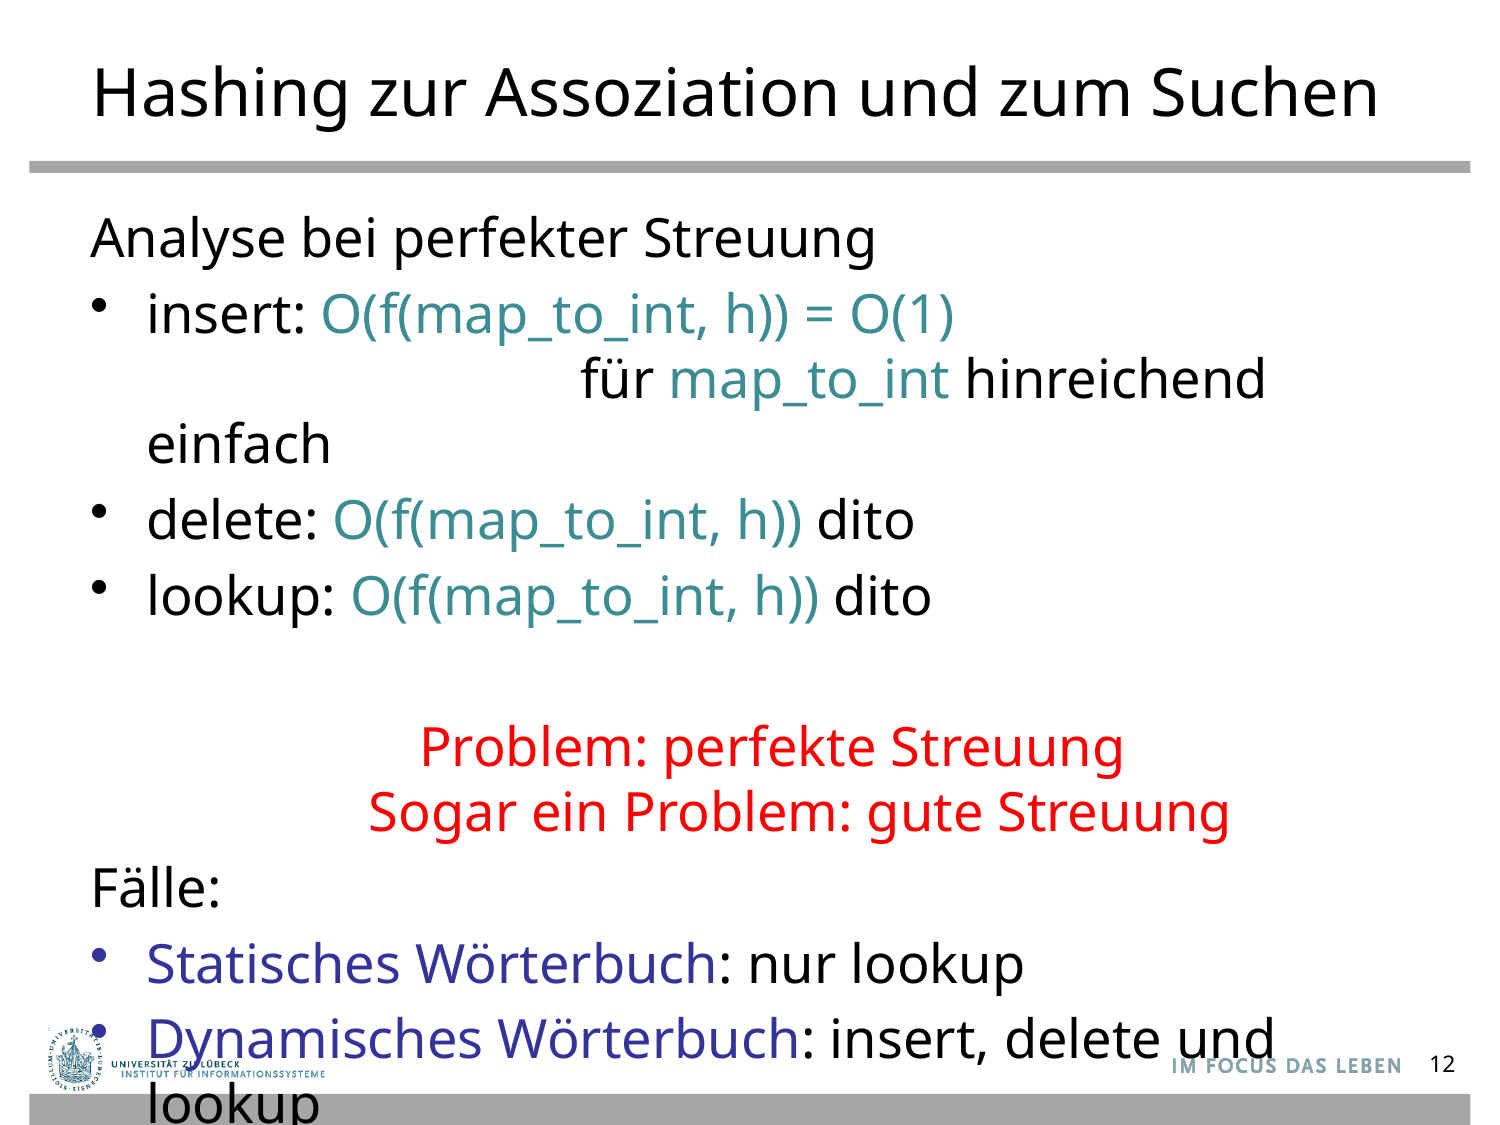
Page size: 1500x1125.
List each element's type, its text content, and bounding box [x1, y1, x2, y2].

list Analyse bei perfekter Streuung insert: O(f(map_to_int, h)) = O(1) für map_to_int hinreichend einfach delete: O(f(map_to_int, h)) dito lookup: O(f(map_to_int, h)) dito Problem: perfekte Streuung Sogar ein Problem: gute Streuung Fälle: Statisches Wörterbuch: nur lookup Dynamisches Wörterbuch: insert, delete und lookup [75, 196, 1471, 1012]
slide_number 12 [1305, 1050, 1471, 1083]
title Hashing zur Assoziation und zum Suchen [76, 42, 1427, 126]
picture [1173, 1058, 1305, 1073]
